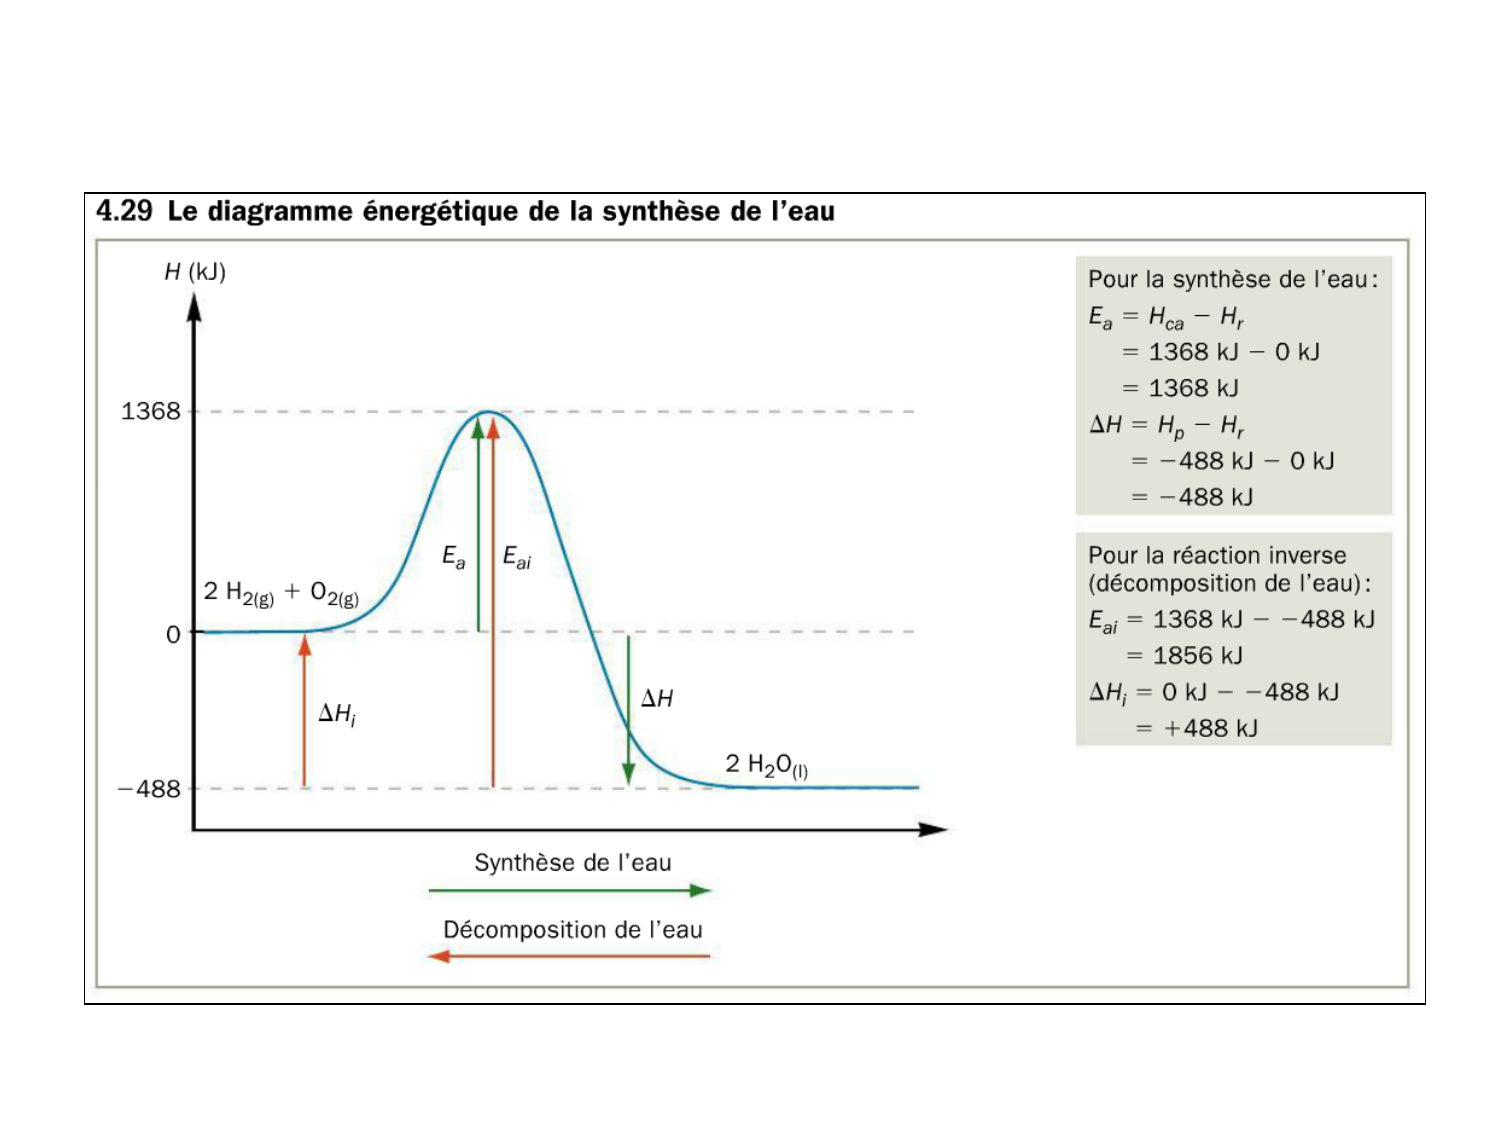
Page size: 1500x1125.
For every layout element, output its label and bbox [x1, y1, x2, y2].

picture [85, 193, 1425, 1004]
